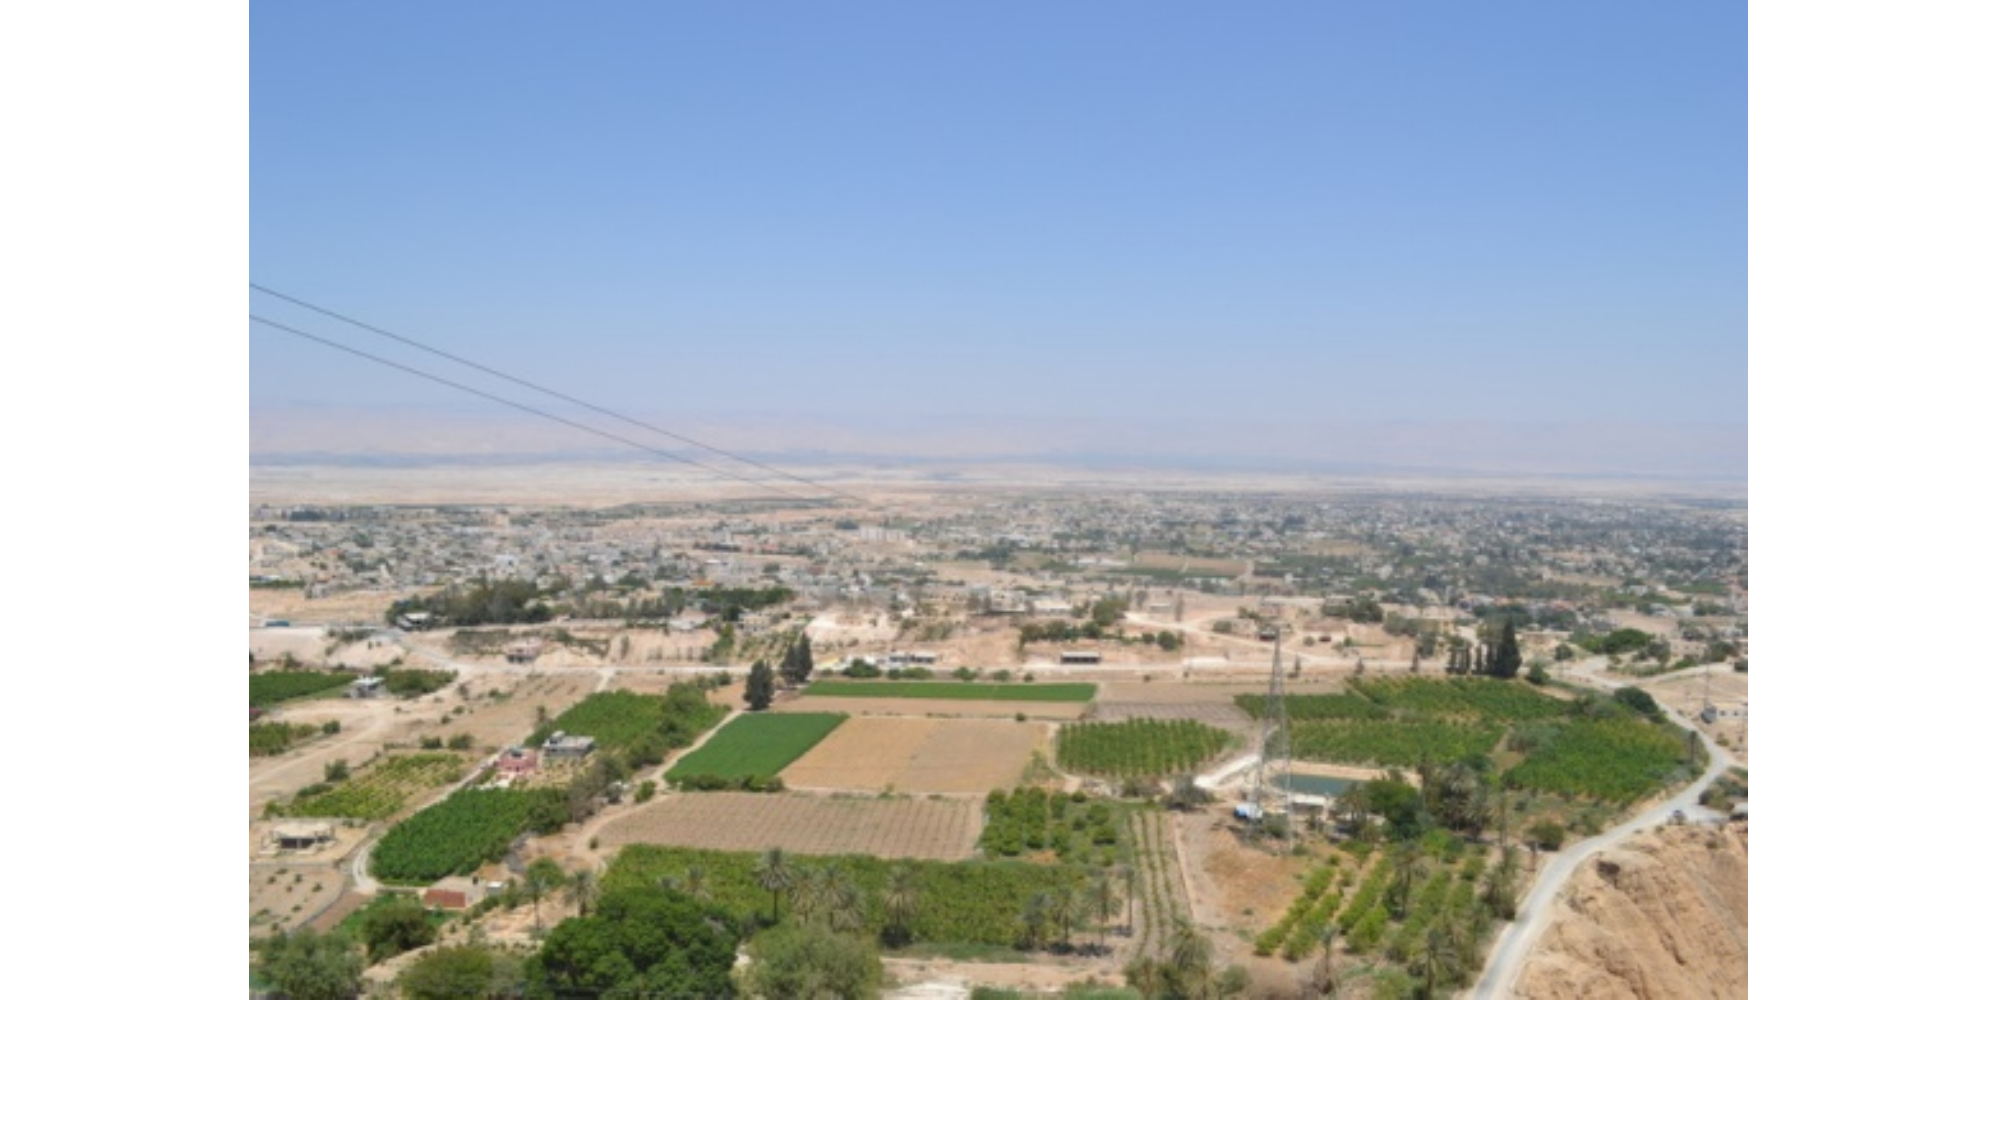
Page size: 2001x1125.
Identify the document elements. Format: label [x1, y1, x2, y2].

list [249, 0, 1748, 1000]
